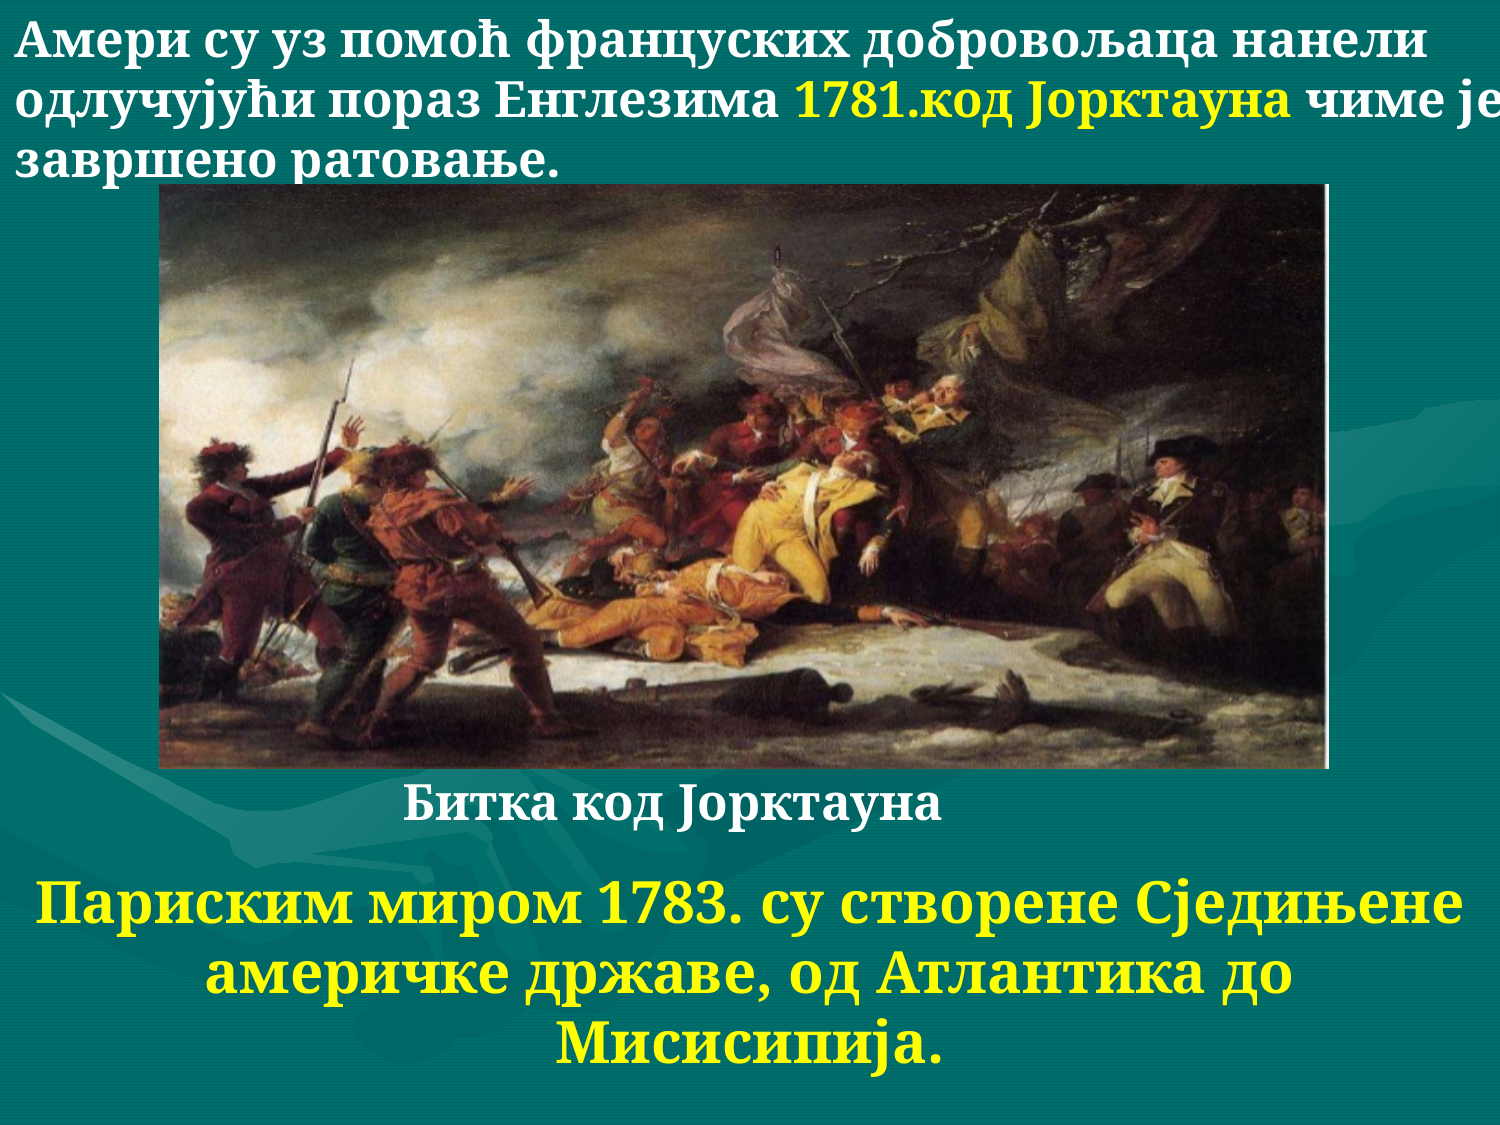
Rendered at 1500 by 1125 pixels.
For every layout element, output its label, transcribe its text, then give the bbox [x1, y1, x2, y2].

picture [159, 184, 1329, 770]
text_box Битка код Јорктауна [336, 779, 1010, 838]
text_box Париским миром 1783. су створене Сједињене америчке државе, од Атлантика до Мисисипија. [0, 857, 1500, 1125]
text_box Амери су уз помоћ француских добровољаца нанели одлучујући пораз Енглезима 1781.код Јорктауна чиме је завршено ратовање. [0, 0, 1500, 195]
